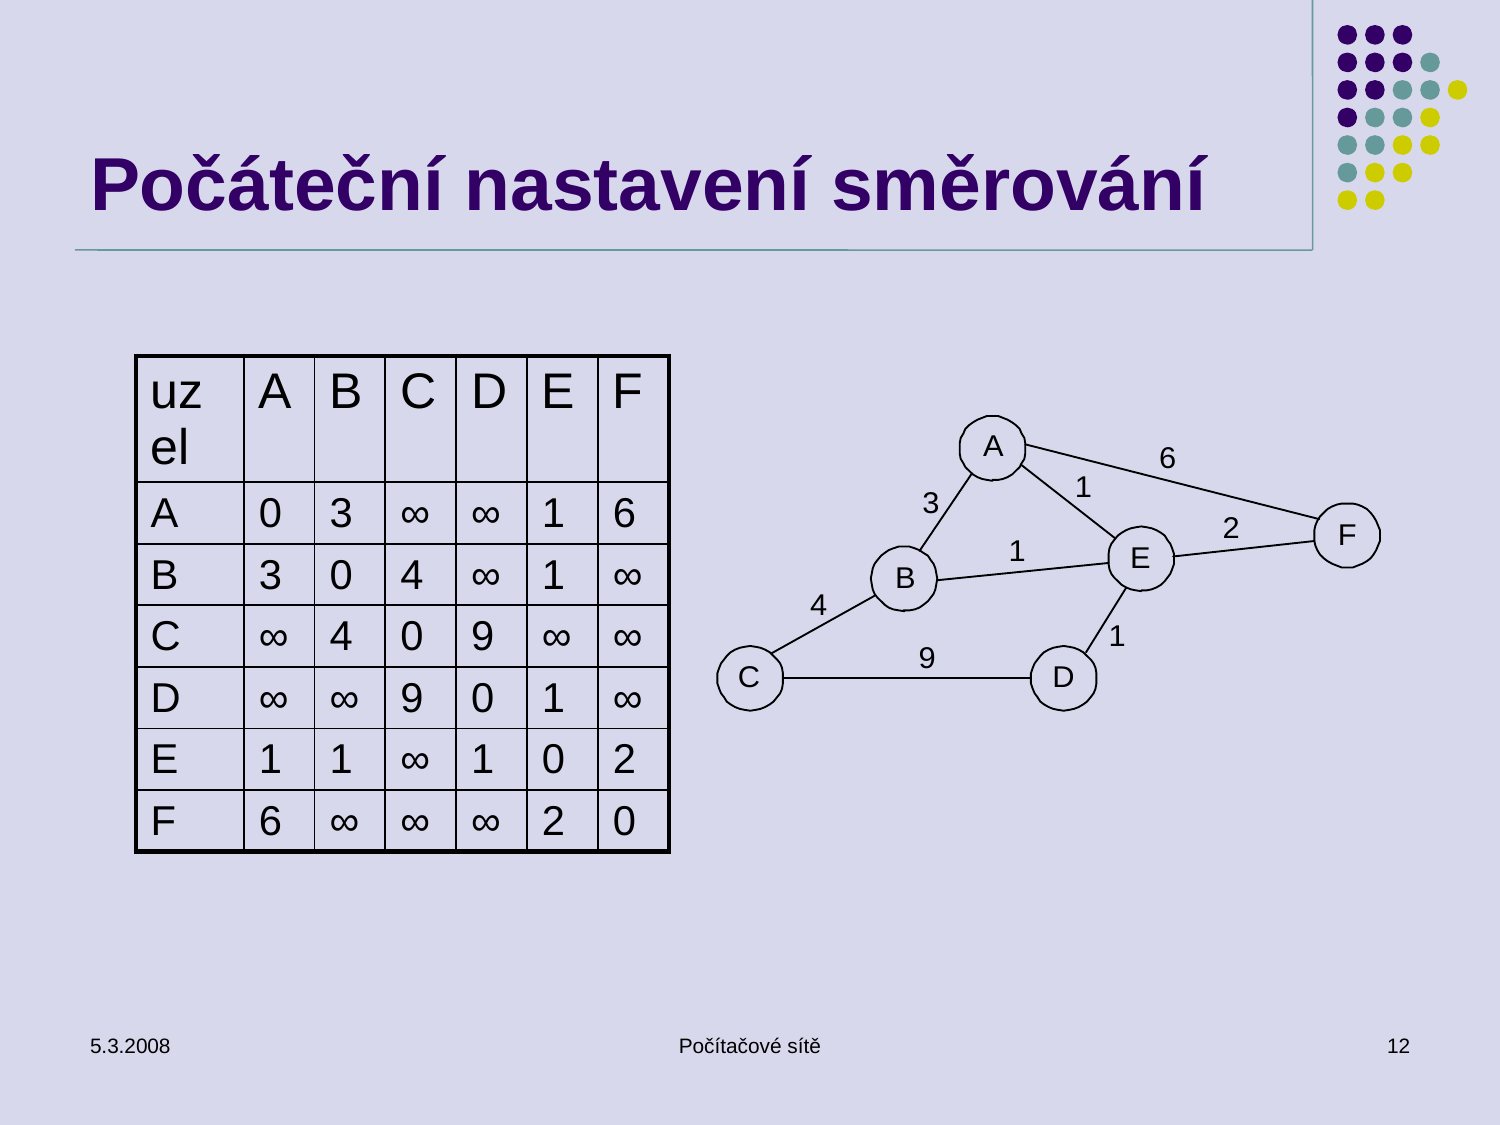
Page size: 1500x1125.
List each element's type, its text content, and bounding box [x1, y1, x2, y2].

table_cell D [138, 668, 243, 728]
table_cell 0 [457, 668, 526, 728]
table_cell 3 [315, 483, 384, 543]
footer Počítačové sítě [512, 1025, 988, 1100]
table_cell ∞ [599, 545, 667, 604]
slide_number 12 [1074, 1025, 1425, 1100]
table_cell ∞ [386, 483, 455, 543]
table_cell 1 [528, 483, 597, 543]
table_header D [457, 358, 526, 481]
table_cell ∞ [457, 483, 526, 543]
table_cell ∞ [457, 545, 526, 604]
table_cell F [138, 791, 243, 849]
table_cell ∞ [599, 606, 667, 666]
table_header uzel [138, 358, 243, 481]
table_cell 6 [245, 791, 314, 849]
table_header A [245, 358, 314, 481]
table_cell 1 [528, 545, 597, 604]
table_cell ∞ [386, 791, 455, 849]
table_header C [386, 358, 455, 481]
table_cell 1 [245, 729, 314, 789]
table_cell 0 [599, 791, 667, 849]
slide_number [75, 1025, 425, 1100]
table_cell 2 [528, 791, 597, 849]
table_cell 1 [528, 668, 597, 728]
table_cell 0 [245, 483, 314, 543]
table_cell C [138, 606, 243, 666]
title Počáteční nastavení směrování [75, 20, 1313, 233]
table_cell ∞ [315, 791, 384, 849]
table_cell B [138, 545, 243, 604]
table_cell 6 [599, 483, 667, 543]
table_cell 4 [386, 545, 455, 604]
table_cell E [138, 729, 243, 789]
table_header B [315, 358, 384, 481]
table_cell 1 [315, 729, 384, 789]
table_cell 2 [599, 729, 667, 789]
table_cell ∞ [386, 729, 455, 789]
table_cell ∞ [315, 668, 384, 728]
table_cell ∞ [245, 668, 314, 728]
table_cell ∞ [599, 668, 667, 728]
table_cell 1 [457, 729, 526, 789]
table_cell 4 [315, 606, 384, 666]
table_cell ∞ [528, 606, 597, 666]
table_cell ∞ [457, 791, 526, 849]
table_cell 0 [528, 729, 597, 789]
table_header F [599, 358, 667, 481]
table_cell 9 [386, 668, 455, 728]
table_cell ∞ [245, 606, 314, 666]
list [714, 412, 1382, 715]
table_cell 3 [245, 545, 314, 604]
table_cell 0 [315, 545, 384, 604]
table_cell A [138, 483, 243, 543]
table_cell 0 [386, 606, 455, 666]
table_cell 9 [457, 606, 526, 666]
table_header E [528, 358, 597, 481]
